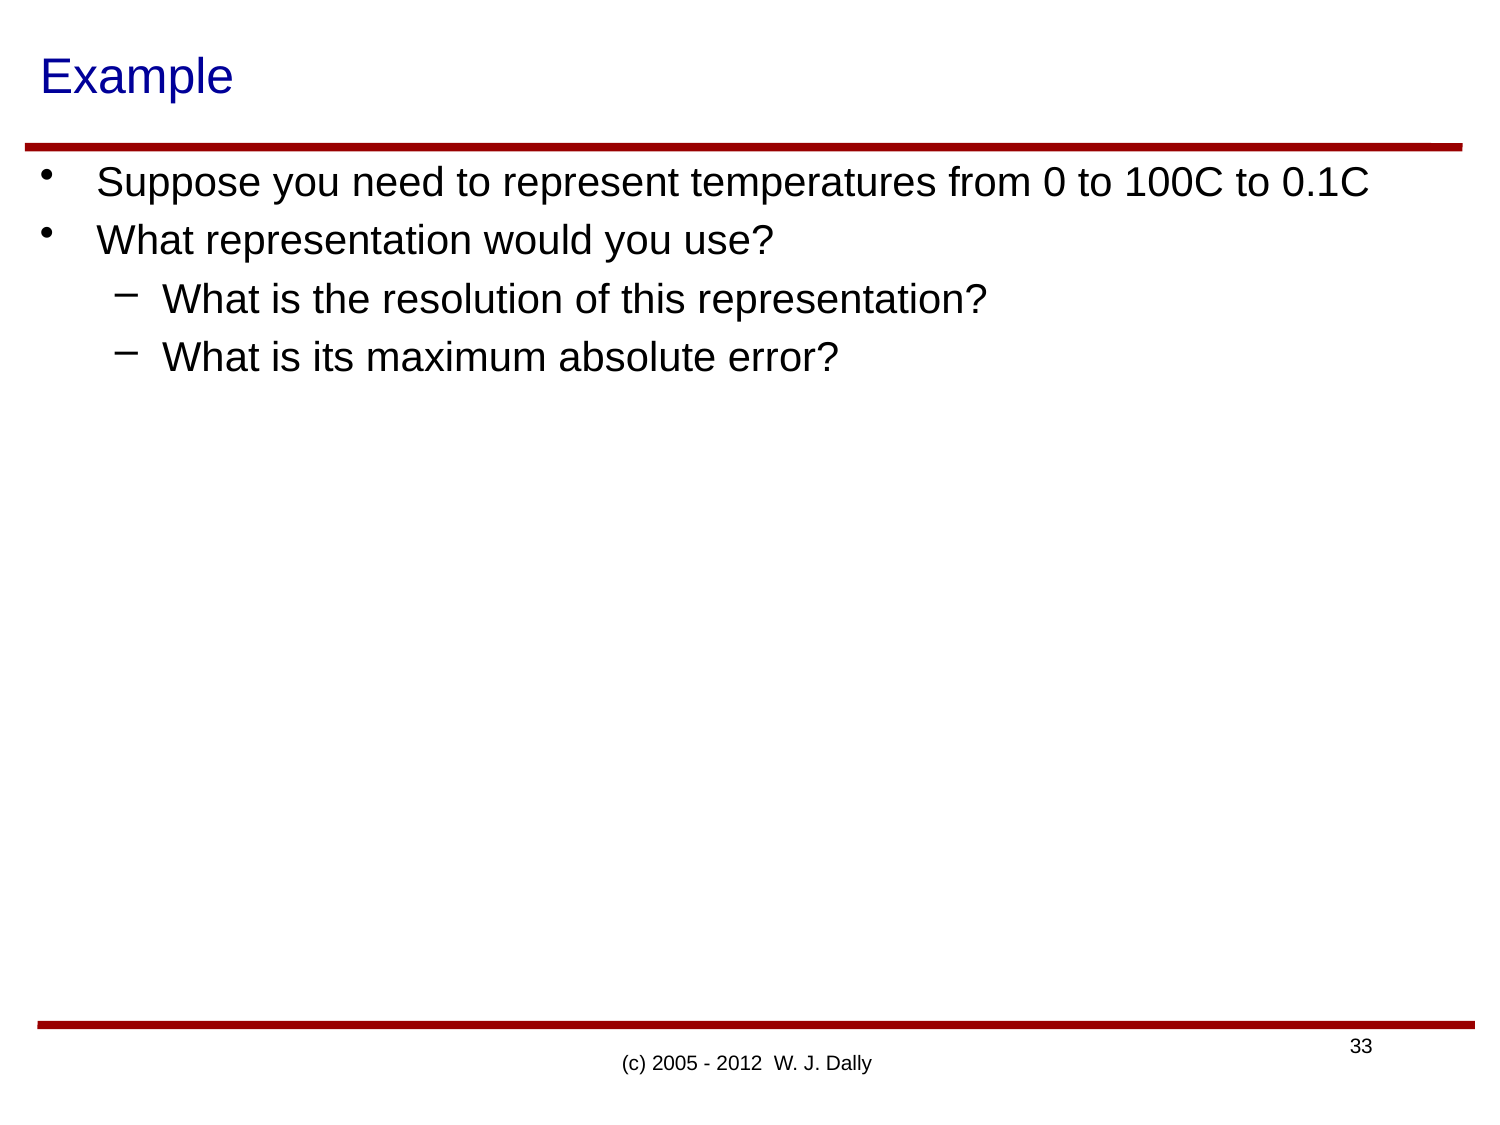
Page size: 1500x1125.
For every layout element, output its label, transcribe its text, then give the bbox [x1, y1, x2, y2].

title Example [24, 0, 1500, 147]
footer (c) 2005 - 2012 W. J. Dally [512, 1025, 988, 1101]
list Suppose you need to represent temperatures from 0 to 100C to 0.1C What representation would you use? What is the resolution of this representation? What is its maximum absolute error? [24, 147, 1463, 1025]
